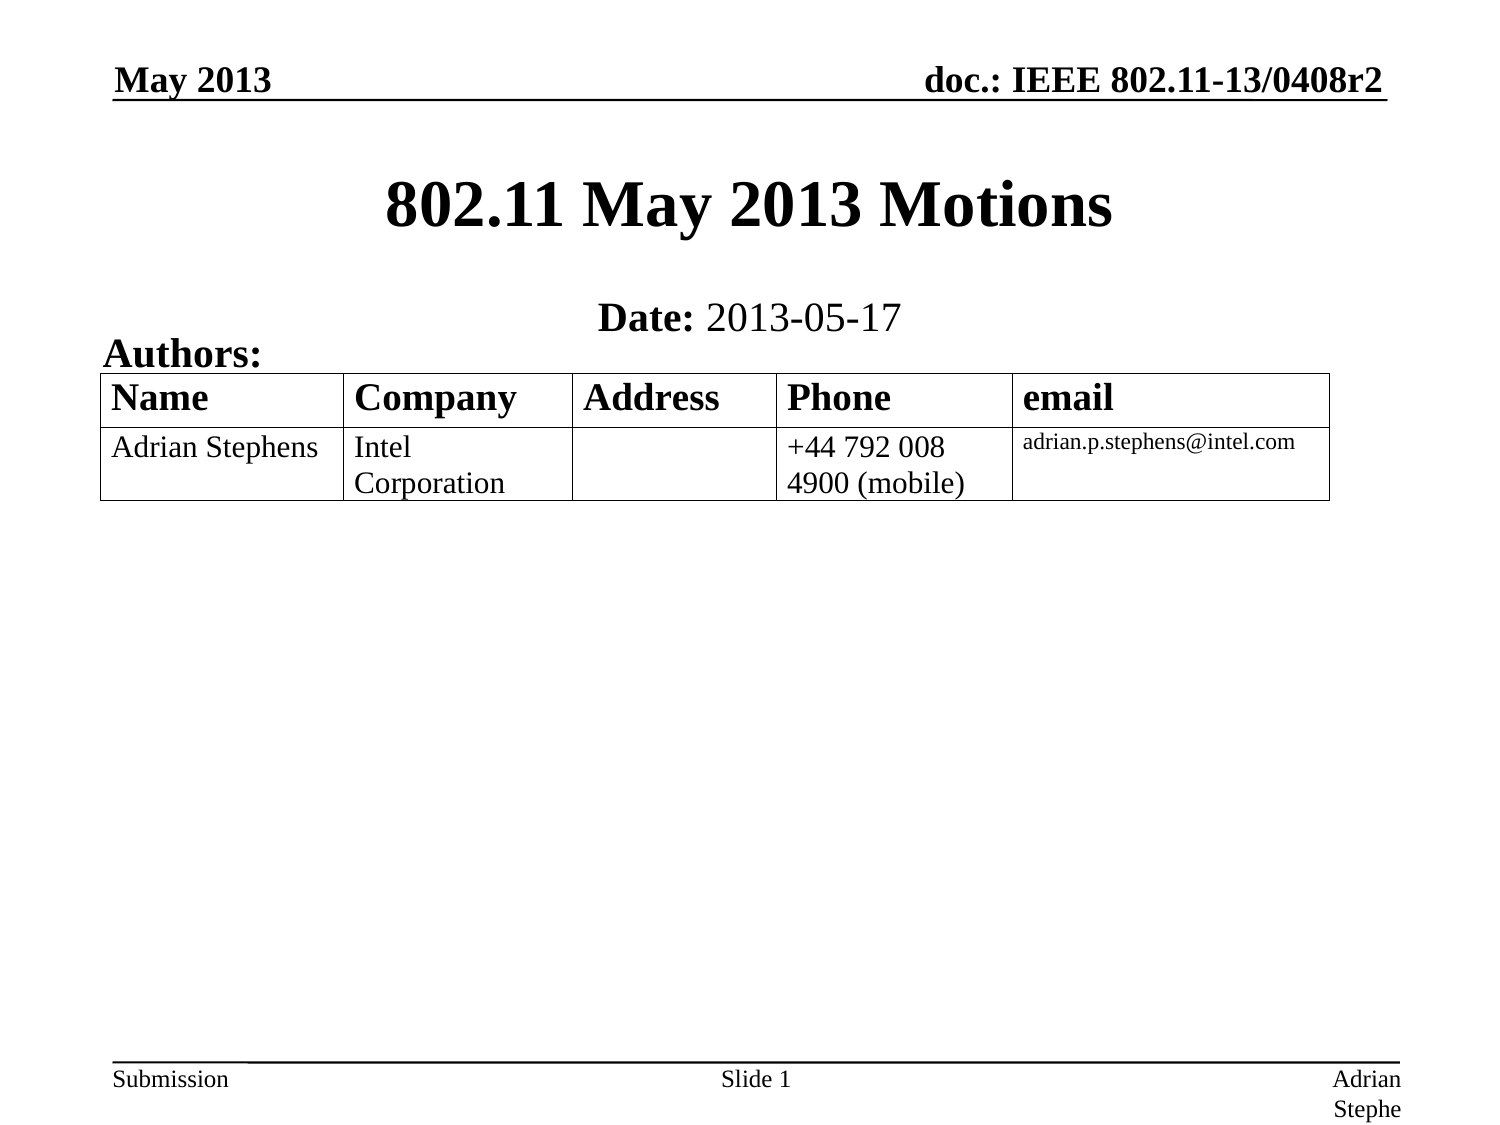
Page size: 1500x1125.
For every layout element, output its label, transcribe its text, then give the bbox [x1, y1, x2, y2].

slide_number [114, 54, 374, 101]
list Date: 2013-05-17 [112, 287, 1388, 350]
text_box Authors: [87, 318, 325, 371]
footer Adrian Stephens, Intel Corporation [1324, 1061, 1402, 1093]
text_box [85, 373, 1362, 802]
title 802.11 May 2013 Motions [112, 112, 1388, 287]
slide_number Slide 1 [712, 1061, 800, 1093]
